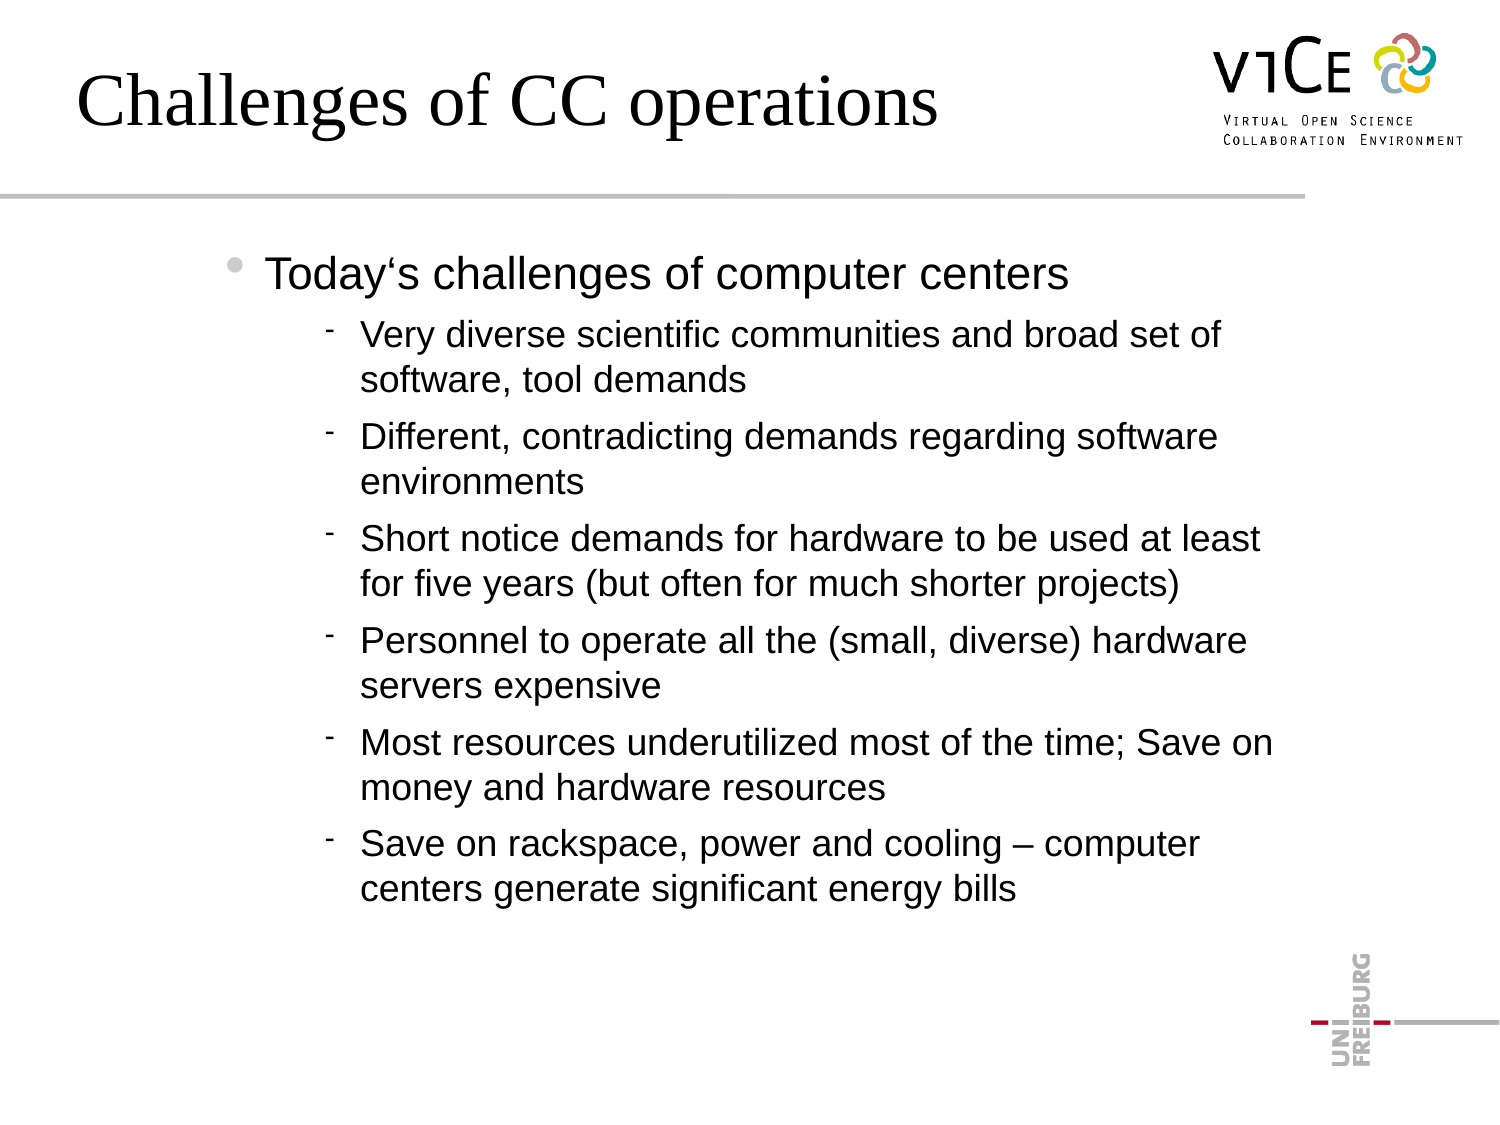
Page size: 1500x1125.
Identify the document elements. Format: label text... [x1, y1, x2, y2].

text_box Today‘s challenges of computer centers Very diverse scientific communities and broad set of software, tool demands Different, contradicting demands regarding software environments Short notice demands for hardware to be used at least for five years (but often for much shorter projects) Personnel to operate all the (small, diverse) hardware servers expensive Most resources underutilized most of the time; Save on money and hardware resources Save on rackspace, power and cooling – computer centers generate significant energy bills [76, 243, 1305, 1023]
picture [1311, 954, 1500, 1066]
text_box Challenges of CC operations [76, 49, 1305, 168]
picture [1196, 29, 1470, 159]
